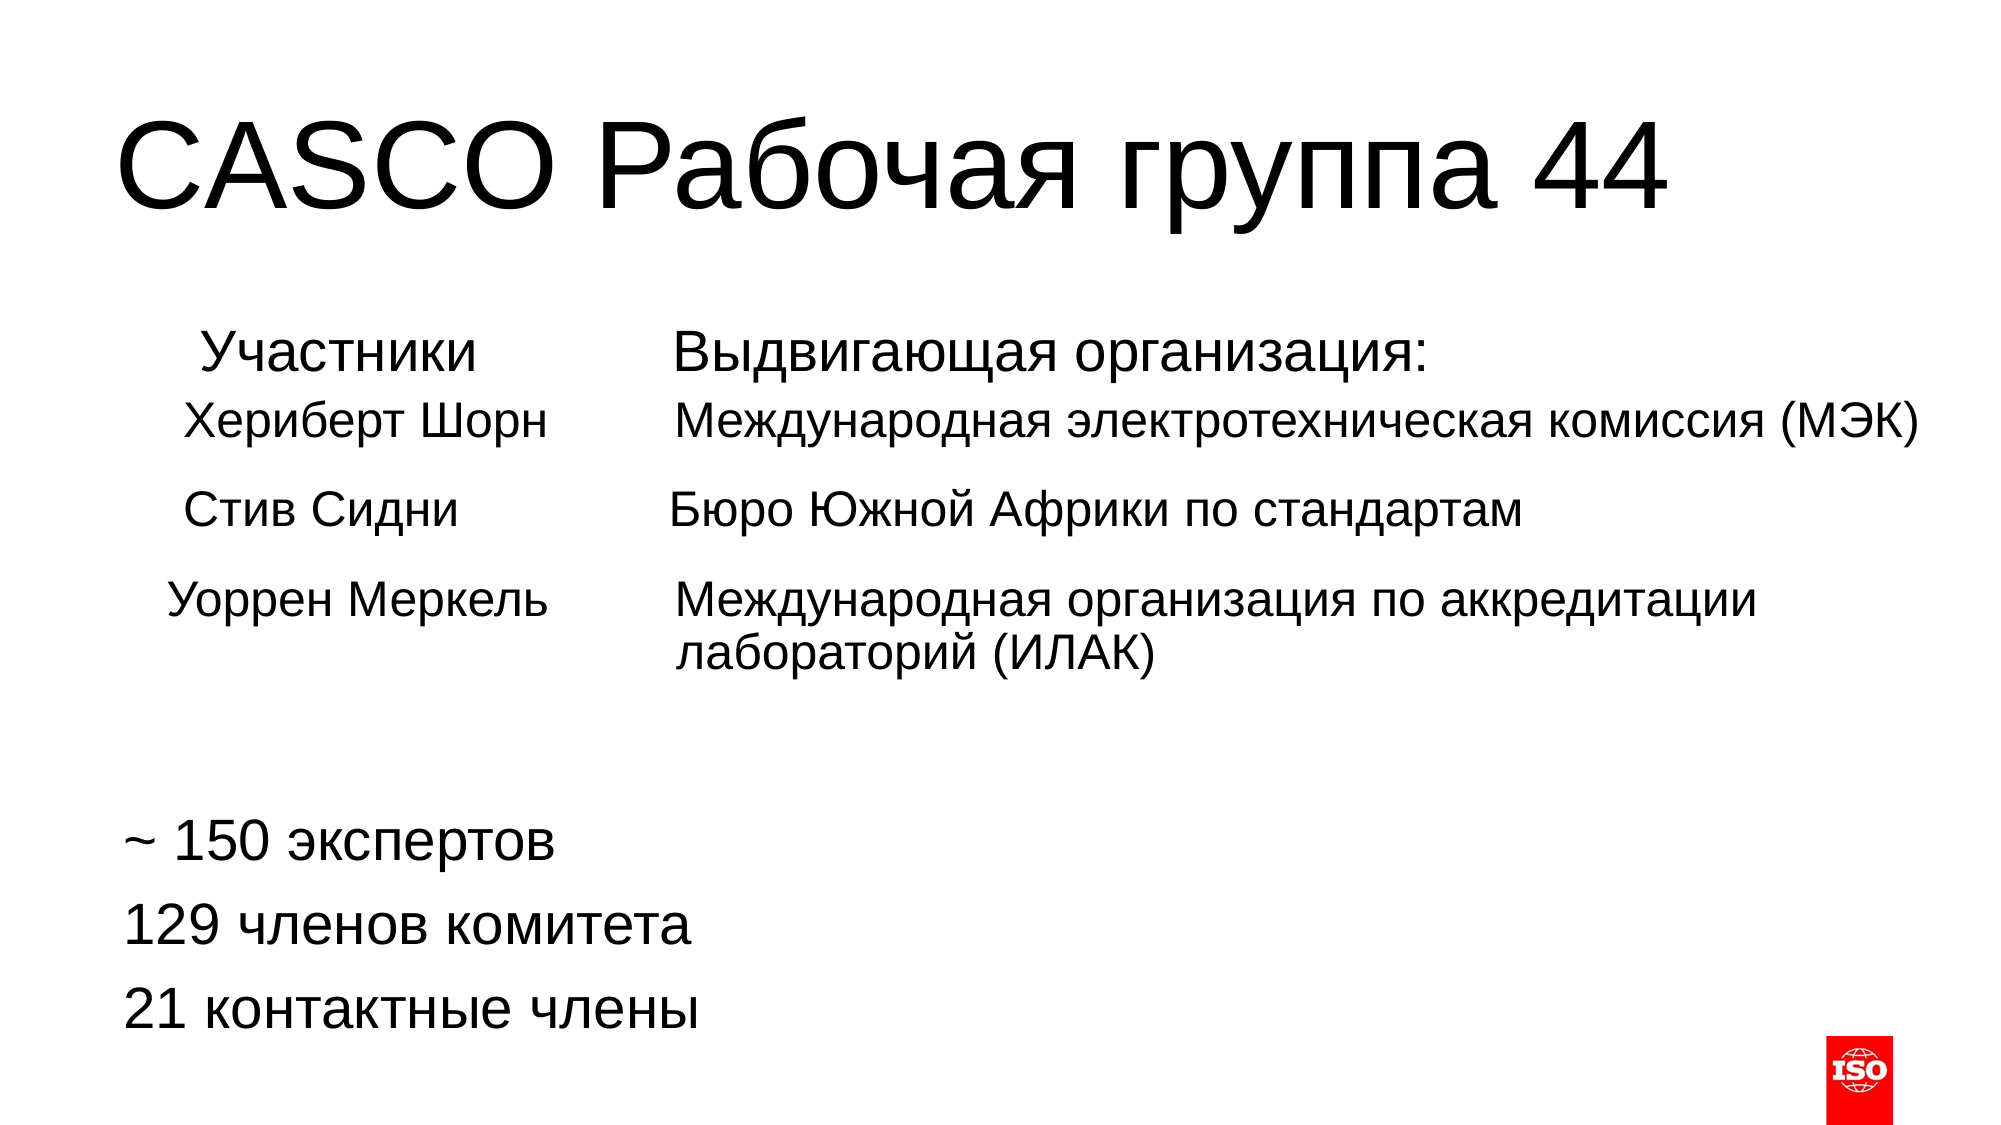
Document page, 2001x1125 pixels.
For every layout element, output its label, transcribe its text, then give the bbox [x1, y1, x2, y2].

list Участники Выдвигающая организация: Хериберт Шорн Международная электротехническая комиссия (МЭК) Стив Сидни Бюро Южной Африки по стандартам Уоррен Меркель Международная организация по аккредитации лабораторий (ИЛАК) ~ 150 экспертов 129 членов комитета 21 контактные члены [117, 313, 1962, 1057]
footer [1826, 1057, 1893, 1125]
title CASCO Рабочая группа 44 [114, 92, 1887, 245]
